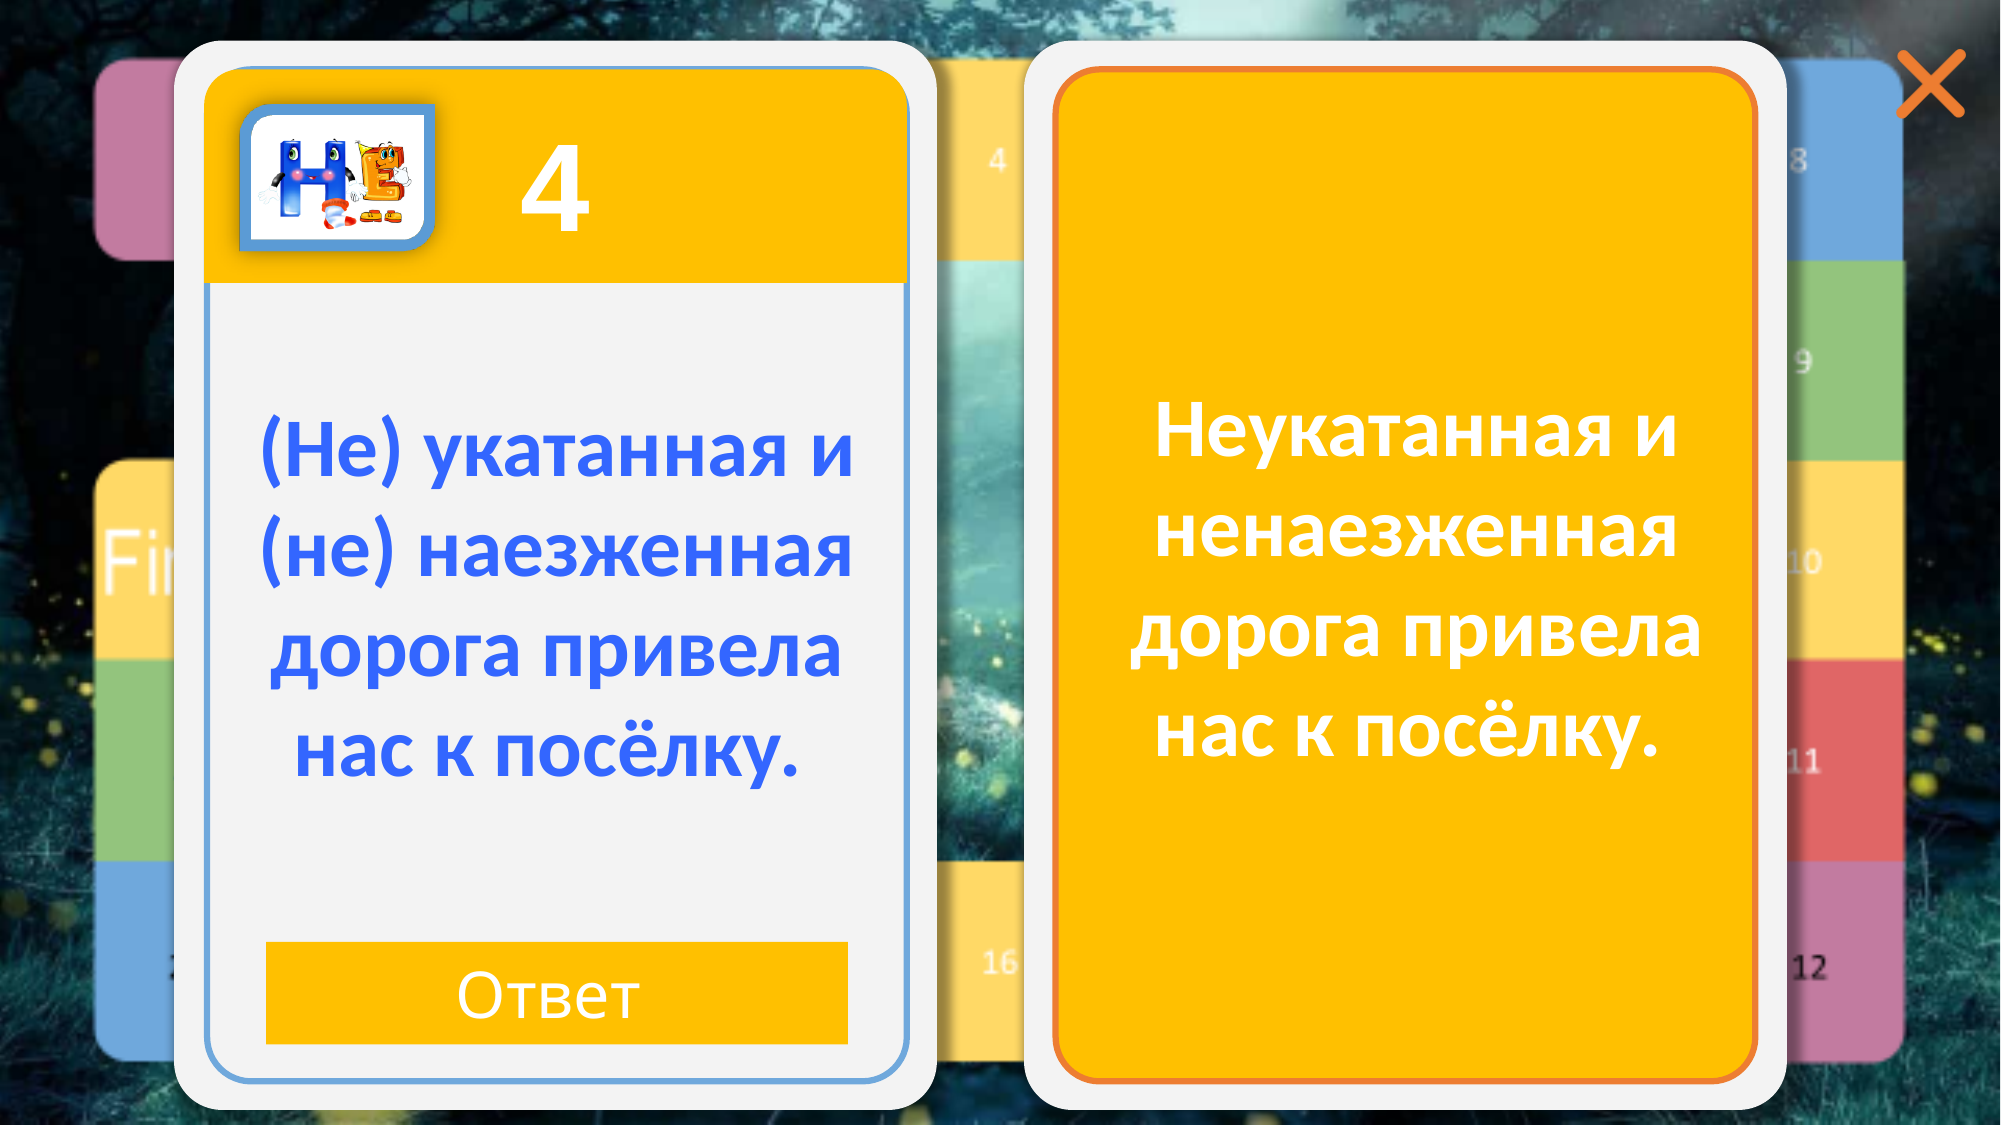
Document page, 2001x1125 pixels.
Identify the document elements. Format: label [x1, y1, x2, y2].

picture [207, 71, 467, 283]
text_box [1024, 40, 1787, 1110]
picture [0, 0, 2001, 1125]
text_box [174, 40, 937, 1110]
